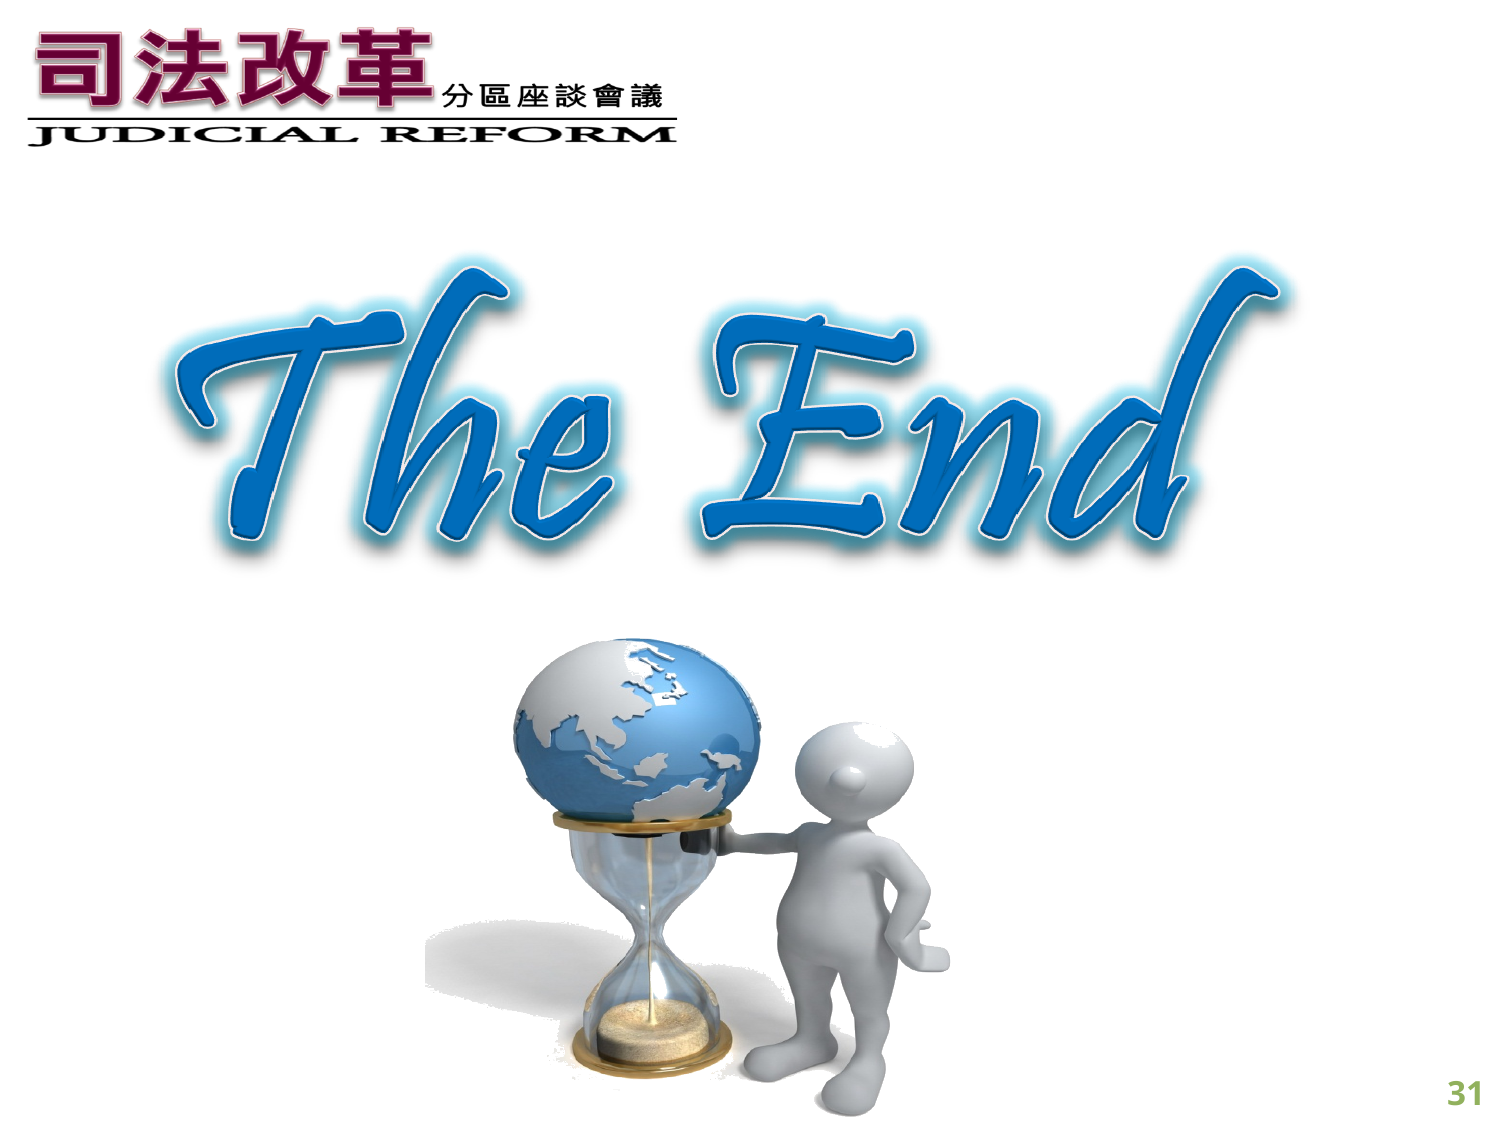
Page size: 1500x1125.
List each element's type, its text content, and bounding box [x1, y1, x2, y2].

slide_number 31 [1149, 1065, 1500, 1125]
picture [0, 0, 1459, 1125]
